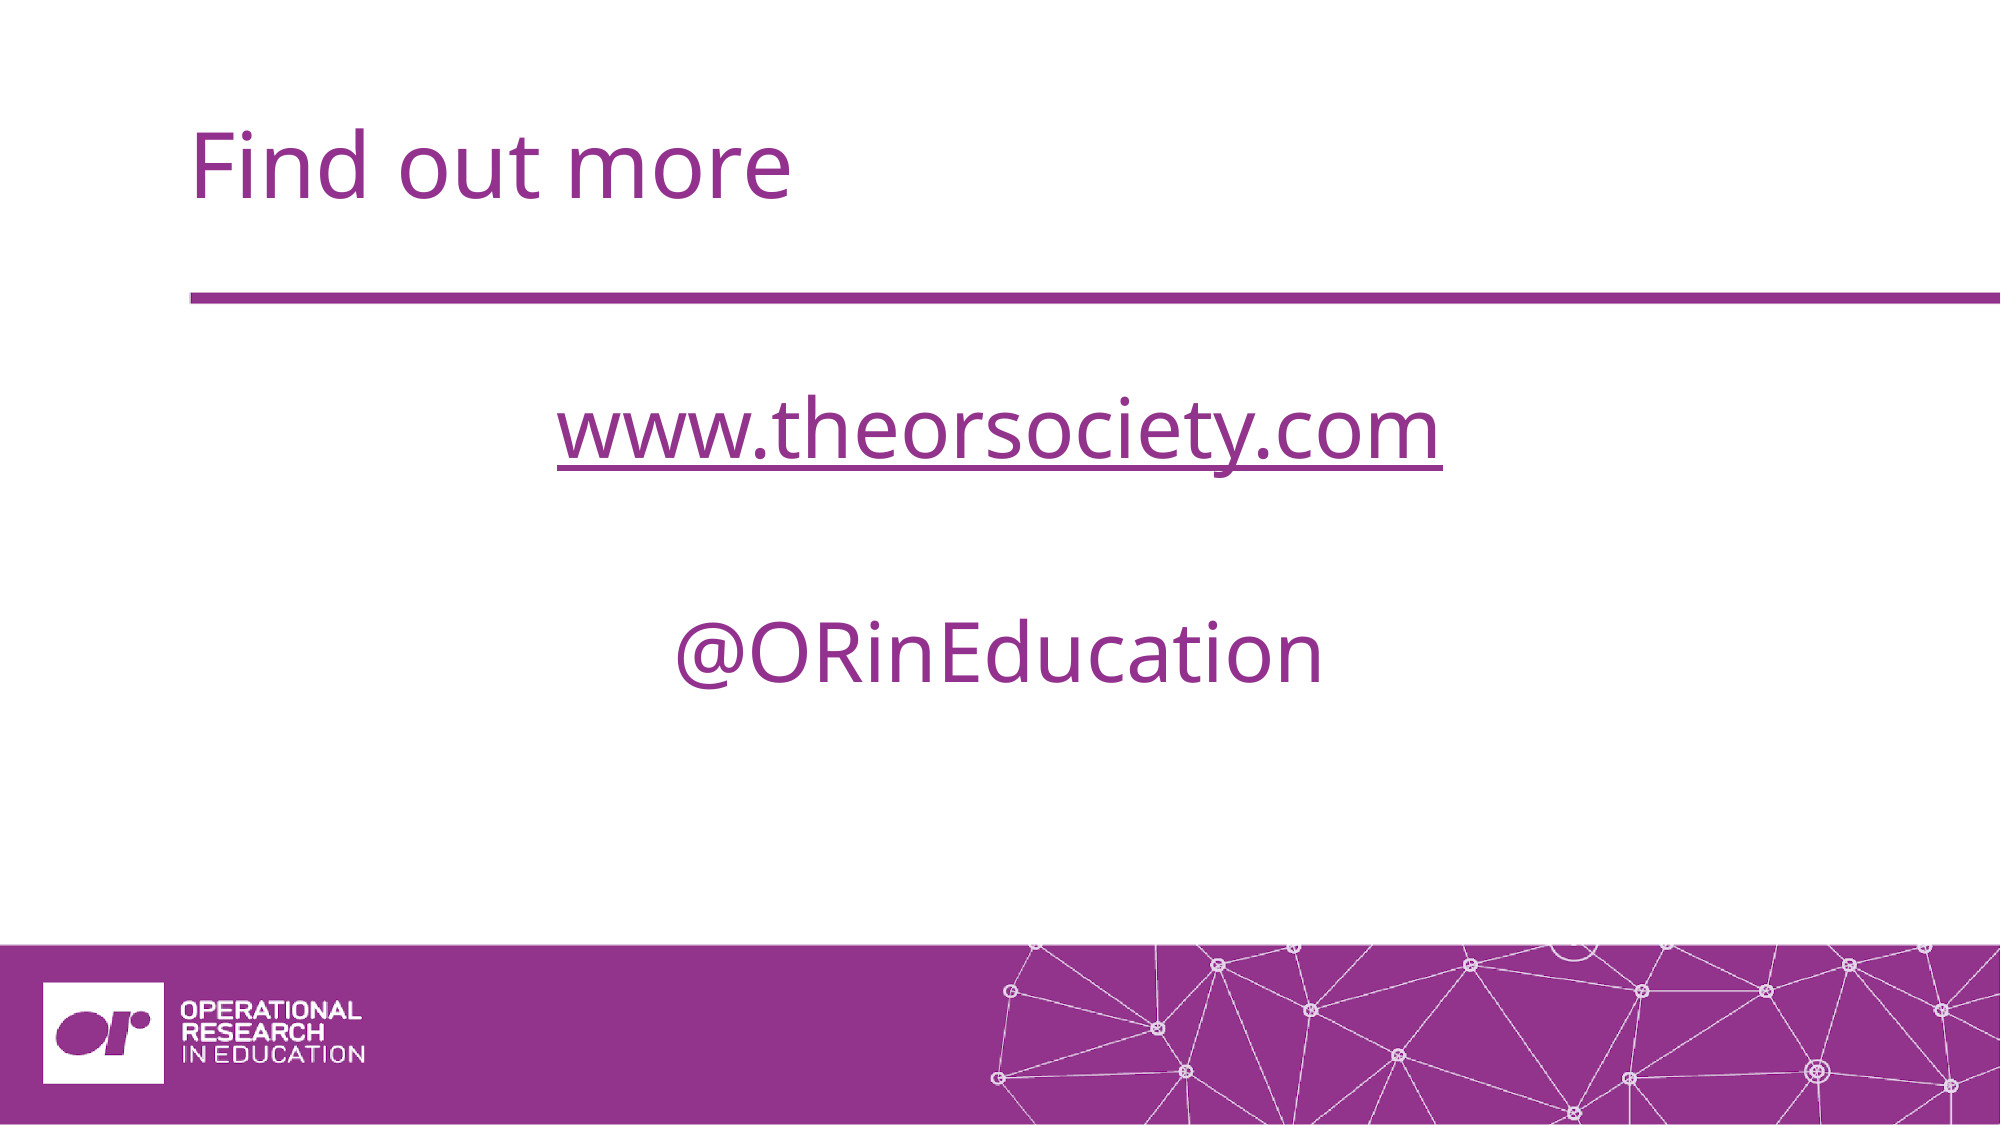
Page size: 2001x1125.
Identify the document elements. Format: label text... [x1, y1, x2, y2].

picture [0, 0, 2001, 1125]
title Find out more [188, 59, 1863, 278]
list www.theorsociety.com @ORinEducation [137, 369, 1863, 927]
